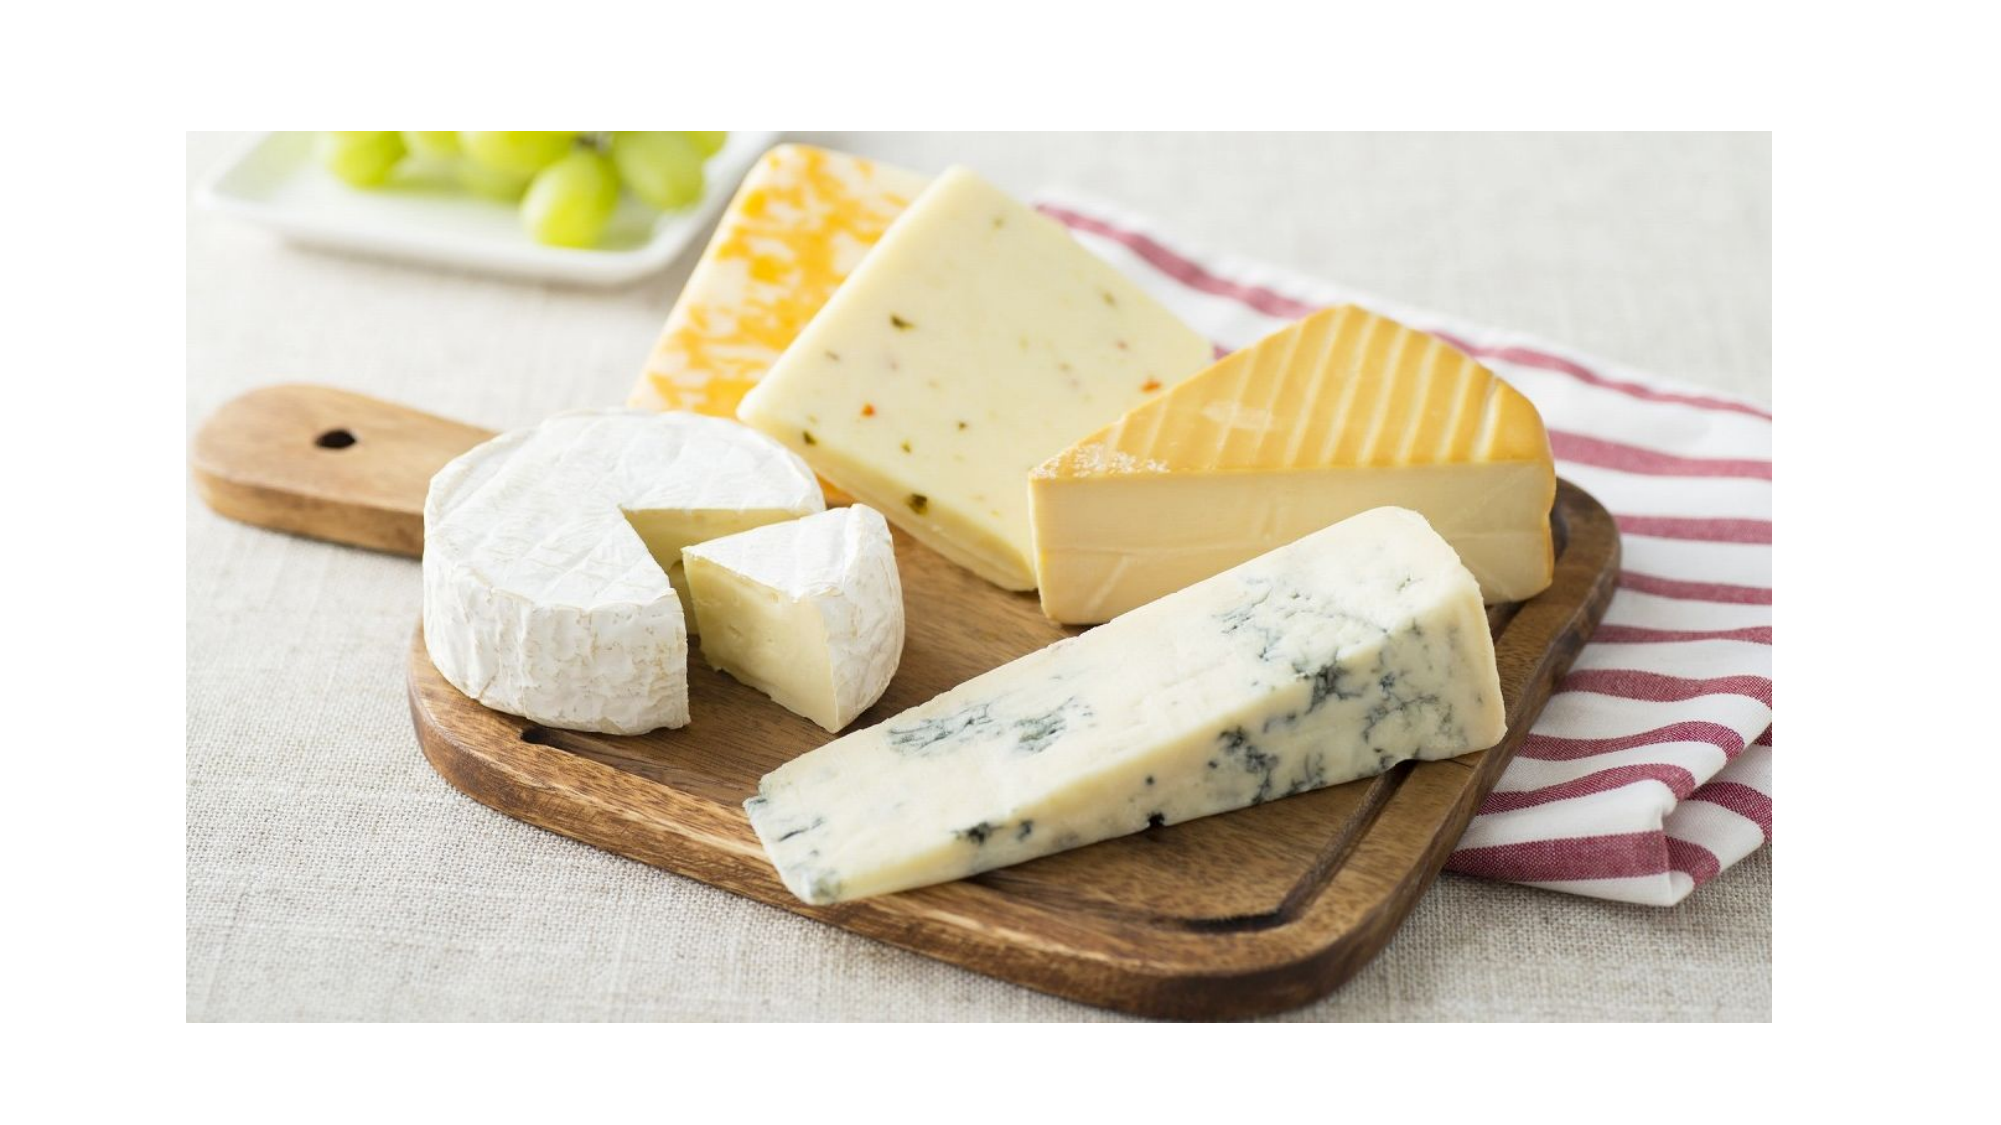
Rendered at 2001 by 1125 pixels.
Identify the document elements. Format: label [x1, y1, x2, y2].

list [186, 131, 1772, 1023]
